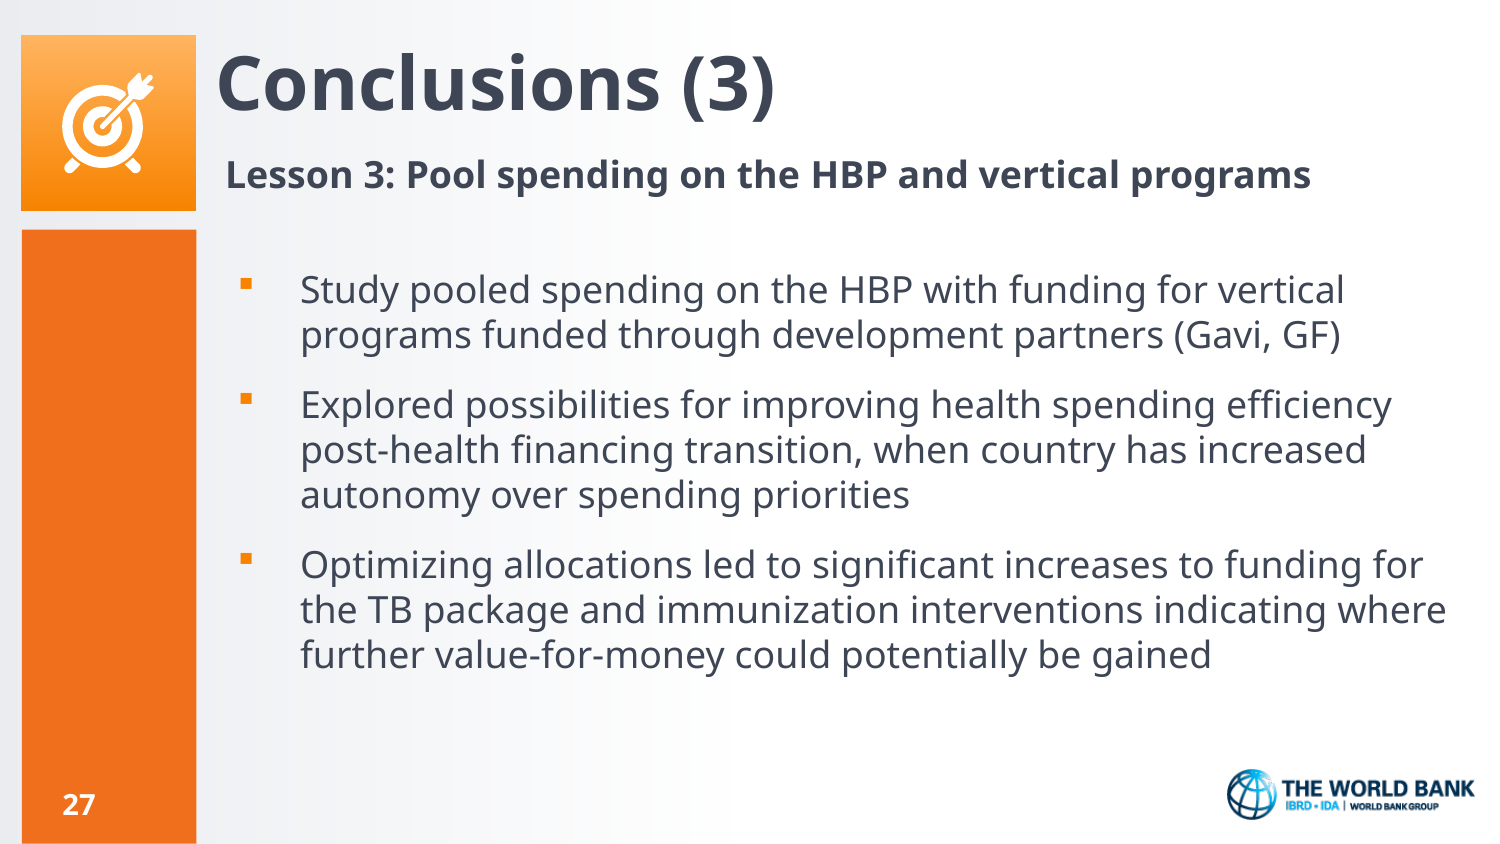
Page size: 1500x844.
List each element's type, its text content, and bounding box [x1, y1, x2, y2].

title Conclusions (3) [215, 27, 1440, 127]
text_box Lesson 3: Pool spending on the HBP and vertical programs Study pooled spending on the HBP with funding for vertical programs funded through development partners (Gavi, GF) Explored possibilities for improving health spending efficiency post-health financing transition, when country has increased autonomy over spending priorities Optimizing allocations led to significant increases to funding for the TB package and immunization interventions indicating where further value-for-money could potentially be gained [224, 151, 1479, 817]
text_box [61, 72, 154, 174]
